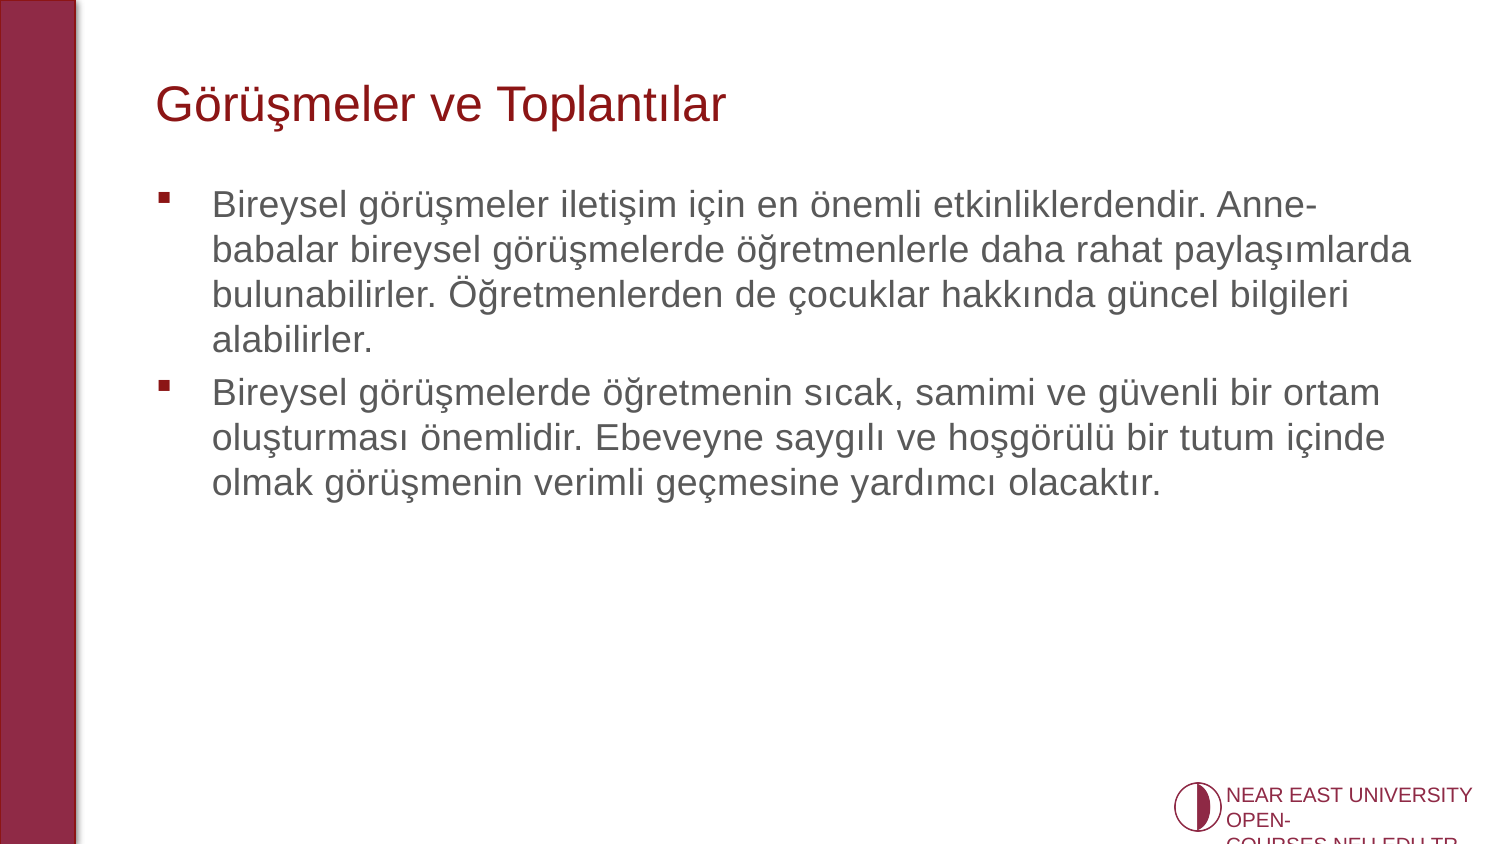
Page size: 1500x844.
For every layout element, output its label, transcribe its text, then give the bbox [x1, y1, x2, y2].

list Bireysel görüşmeler iletişim için en önemli etkinliklerdendir. Anne-babalar bireysel görüşmelerde öğretmenlerle daha rahat paylaşımlarda bulunabilirler. Öğretmenlerden de çocuklar hakkında güncel bilgileri alabilirler. Bireysel görüşmelerde öğretmenin sıcak, samimi ve güvenli bir ortam oluşturması önemlidir. Ebeveyne saygılı ve hoşgörülü bir tutum içinde olmak görüşmenin verimli geçmesine yardımcı olacaktır. [155, 172, 1419, 790]
picture [1174, 790, 1222, 832]
title Görüşmeler ve Toplantılar [155, 58, 1420, 140]
